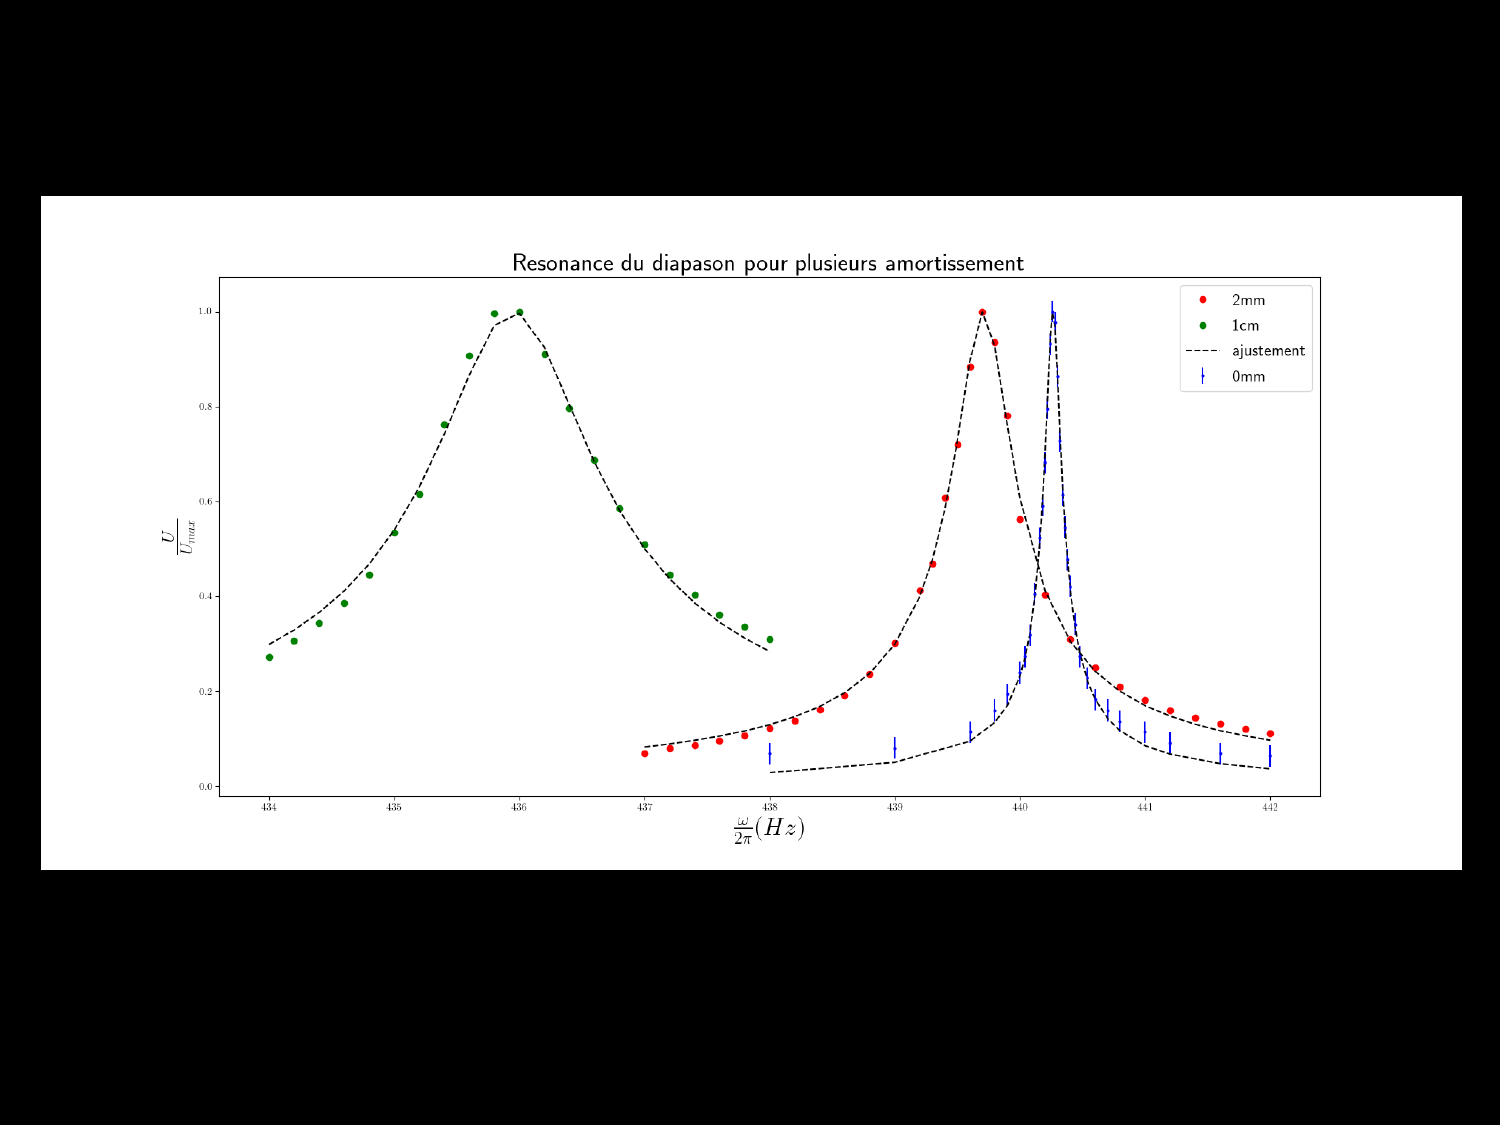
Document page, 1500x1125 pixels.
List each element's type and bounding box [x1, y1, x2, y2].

picture [41, 196, 1463, 870]
